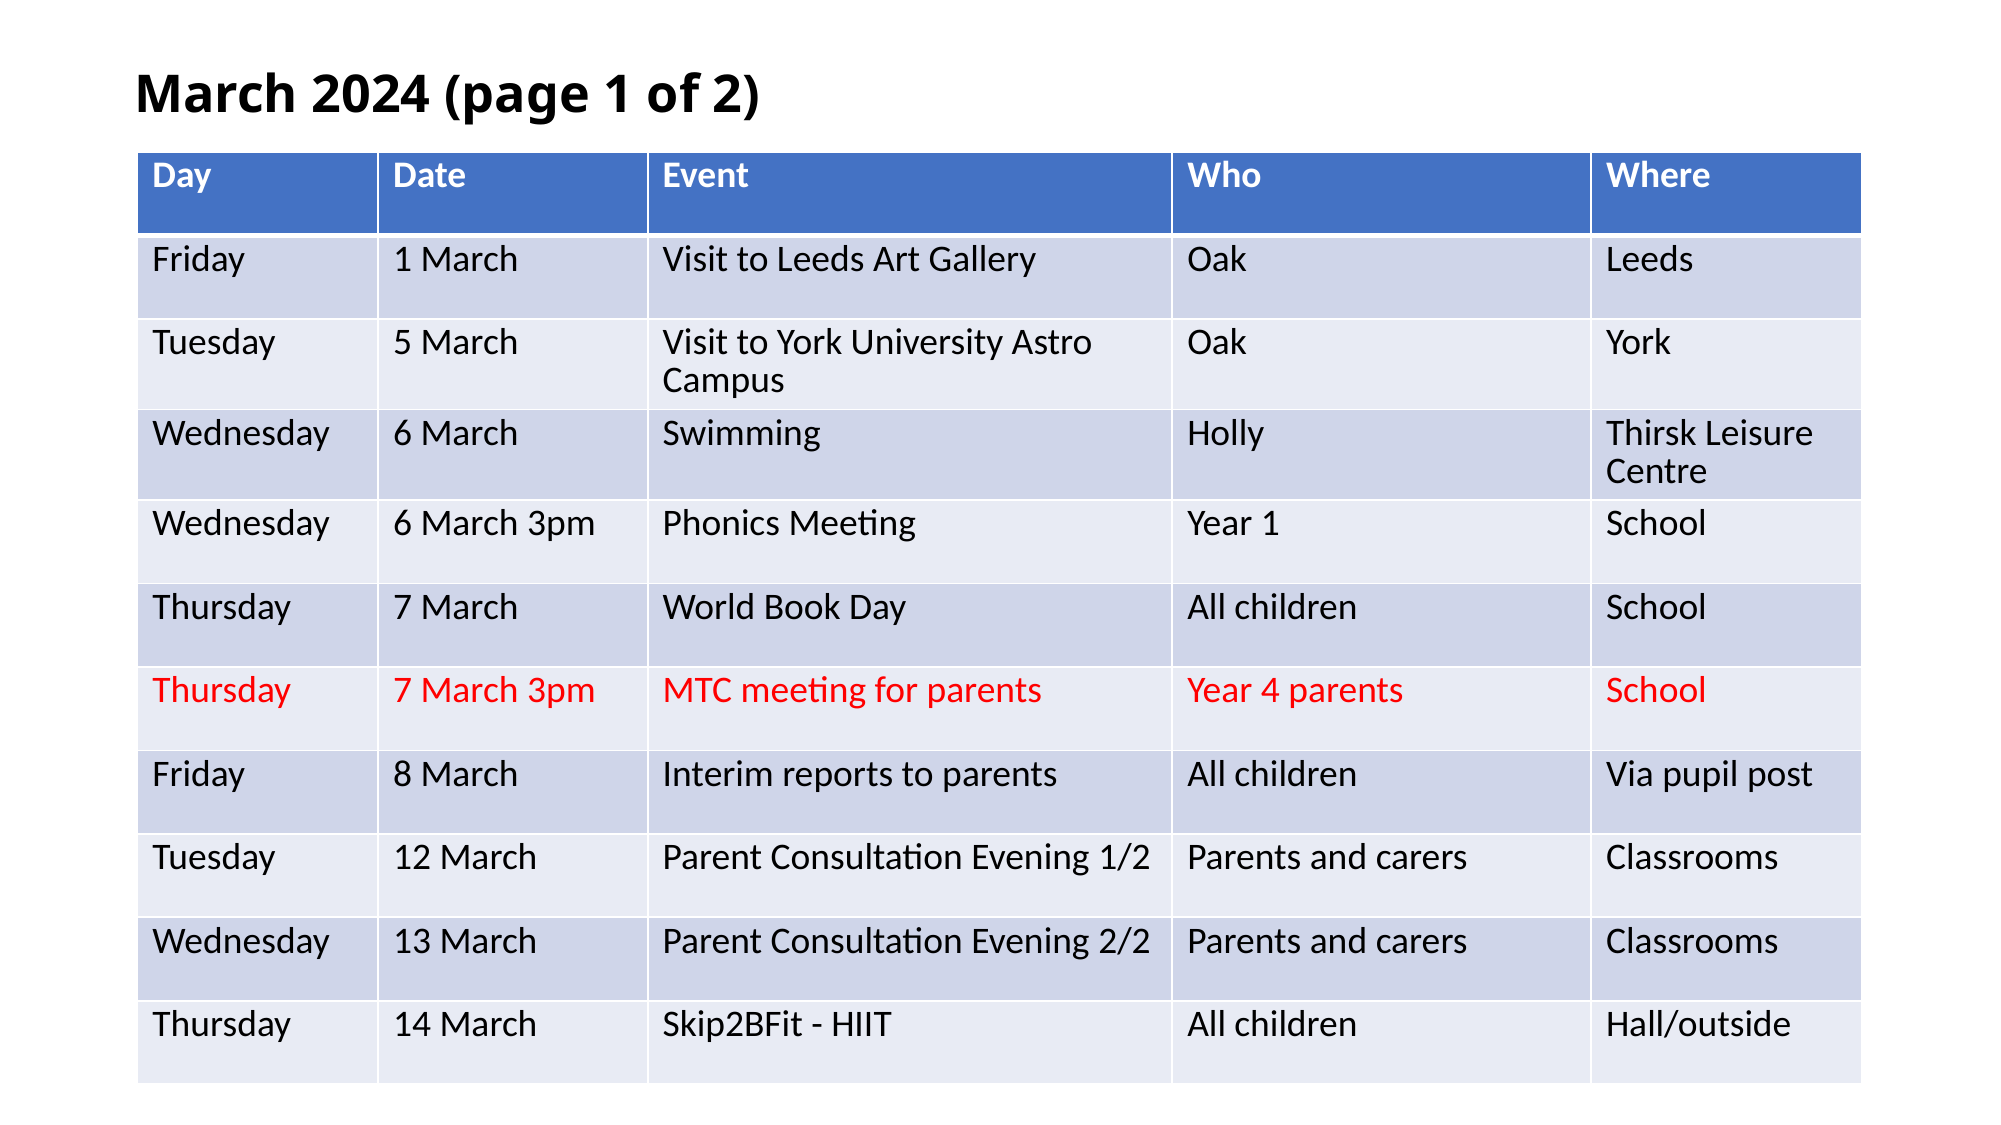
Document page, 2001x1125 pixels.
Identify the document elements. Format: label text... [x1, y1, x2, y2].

table_cell Skip2BFit - HIIT [649, 1002, 1171, 1083]
table_cell 13 March [379, 918, 647, 1000]
table_cell 7 March 3pm [379, 668, 647, 750]
table_cell 12 March [379, 835, 647, 916]
table_cell 7 March [379, 584, 647, 666]
table_cell All children [1173, 1002, 1590, 1083]
table_cell Parent Consultation Evening 1/2 [649, 835, 1171, 916]
text_box March 2024 (page 1 of 2) [119, 53, 787, 131]
table_cell All children [1173, 751, 1590, 833]
table_cell School [1592, 584, 1861, 666]
table_cell MTC meeting for parents [649, 668, 1171, 750]
table_cell Wednesday [138, 501, 377, 583]
table_cell 1 March [379, 238, 647, 318]
table_cell Oak [1173, 320, 1590, 409]
table_cell Via pupil post [1592, 751, 1861, 833]
table_cell World Book Day [649, 584, 1171, 666]
table_cell Thursday [138, 1002, 377, 1083]
table_cell Tuesday [138, 320, 377, 409]
table_cell Thirsk Leisure Centre [1592, 410, 1861, 499]
table_cell Year 4 parents [1173, 668, 1590, 750]
table_cell Friday [138, 751, 377, 833]
table_cell Parents and carers [1173, 835, 1590, 916]
table_header Day [138, 153, 377, 233]
table_cell Holly [1173, 410, 1590, 499]
table_cell 6 March 3pm [379, 501, 647, 583]
table_header Date [379, 153, 647, 233]
table_cell Year 1 [1173, 501, 1590, 583]
table_cell Thursday [138, 668, 377, 750]
table_cell Leeds [1592, 238, 1861, 318]
table_cell Hall/outside [1592, 1002, 1861, 1083]
table_cell 14 March [379, 1002, 647, 1083]
table_cell Classrooms [1592, 918, 1861, 1000]
table_cell School [1592, 668, 1861, 750]
table_cell Wednesday [138, 918, 377, 1000]
table_cell Visit to Leeds Art Gallery [649, 238, 1171, 318]
table_cell Wednesday [138, 410, 377, 499]
table_cell 6 March [379, 410, 647, 499]
table_cell Phonics Meeting [649, 501, 1171, 583]
table_cell Classrooms [1592, 835, 1861, 916]
table_header Who [1173, 153, 1590, 233]
table_cell York [1592, 320, 1861, 409]
table_cell Swimming [649, 410, 1171, 499]
table_cell Interim reports to parents [649, 751, 1171, 833]
table_header Where [1592, 153, 1861, 233]
table_cell Thursday [138, 584, 377, 666]
table_cell Oak [1173, 238, 1590, 318]
table_cell Parent Consultation Evening 2/2 [649, 918, 1171, 1000]
table_cell School [1592, 501, 1861, 583]
table_cell Tuesday [138, 835, 377, 916]
table_cell 5 March [379, 320, 647, 409]
table_cell All children [1173, 584, 1590, 666]
table_cell 8 March [379, 751, 647, 833]
table_cell Friday [138, 238, 377, 318]
table_cell Visit to York University Astro Campus [649, 320, 1171, 409]
table_cell Parents and carers [1173, 918, 1590, 1000]
table_header Event [649, 153, 1171, 233]
